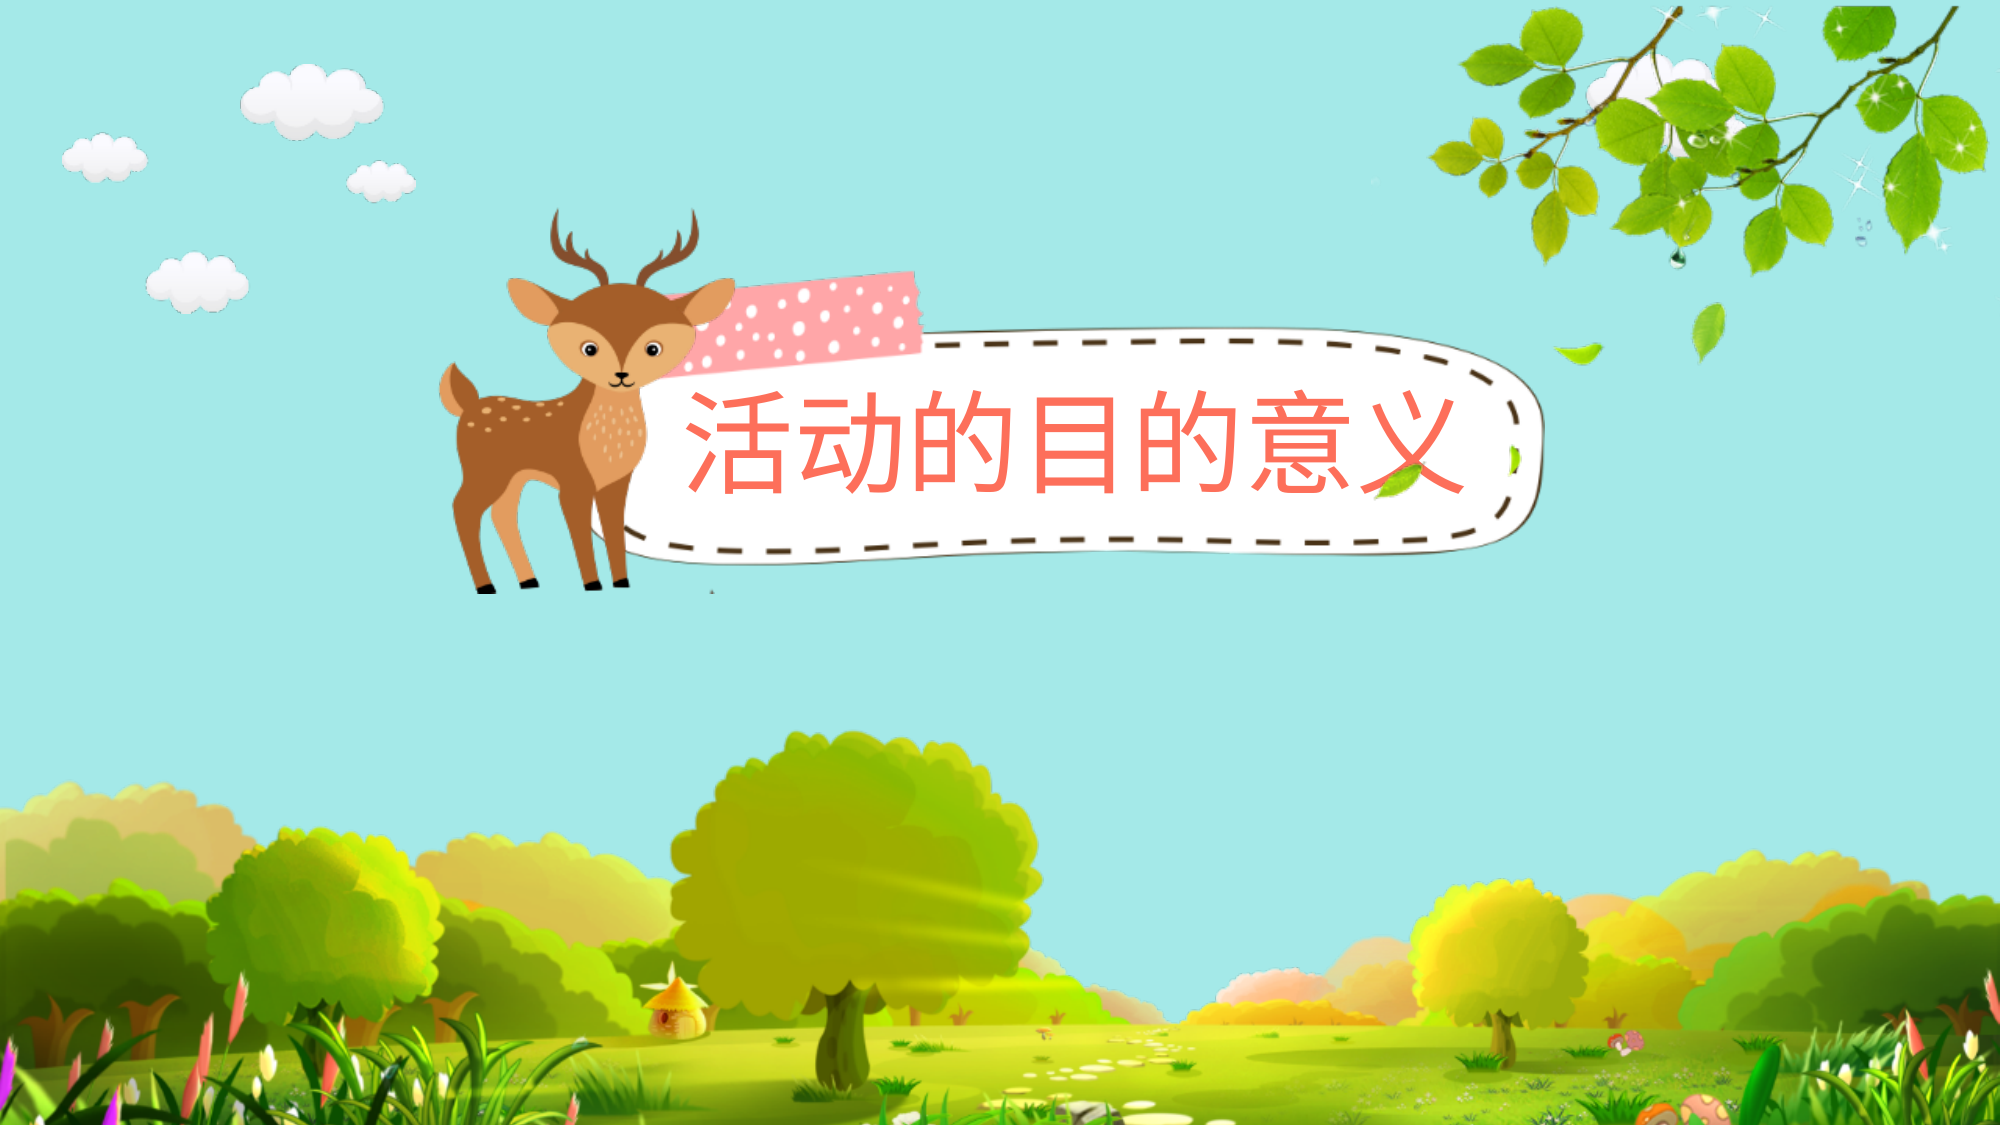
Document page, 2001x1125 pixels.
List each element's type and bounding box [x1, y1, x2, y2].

picture [82, 240, 335, 331]
picture [62, 0, 2000, 613]
picture [0, 722, 2000, 1125]
